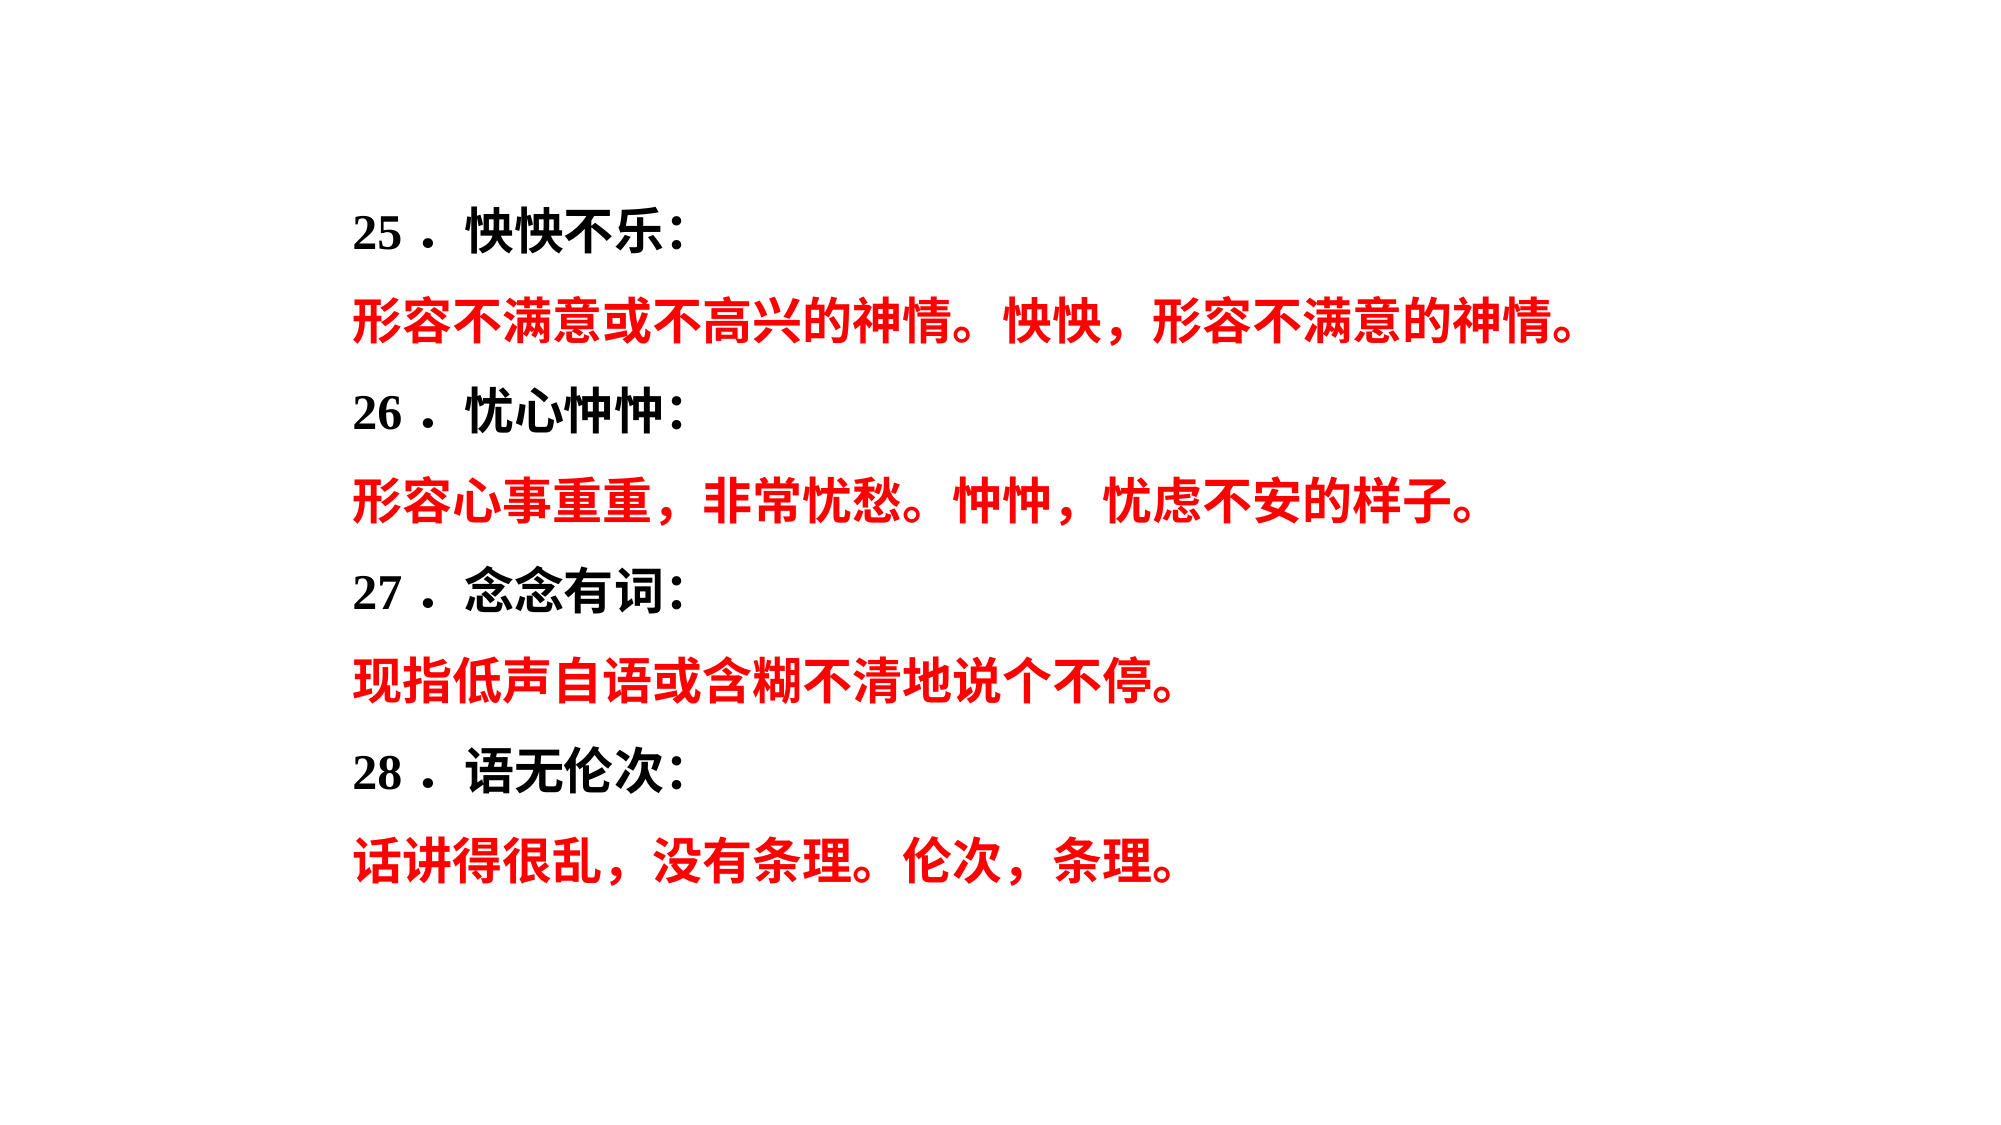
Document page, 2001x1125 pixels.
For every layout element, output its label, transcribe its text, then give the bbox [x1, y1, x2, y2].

text_box 25．怏怏不乐： 形容不满意或不高兴的神情。怏怏，形容不满意的神情。 26．忧心忡忡： 形容心事重重，非常忧愁。忡忡，忧虑不安的样子。 27．念念有词： 现指低声自语或含糊不清地说个不停。 28．语无伦次： 话讲得很乱，没有条理。伦次，条理。 [337, 162, 1675, 897]
